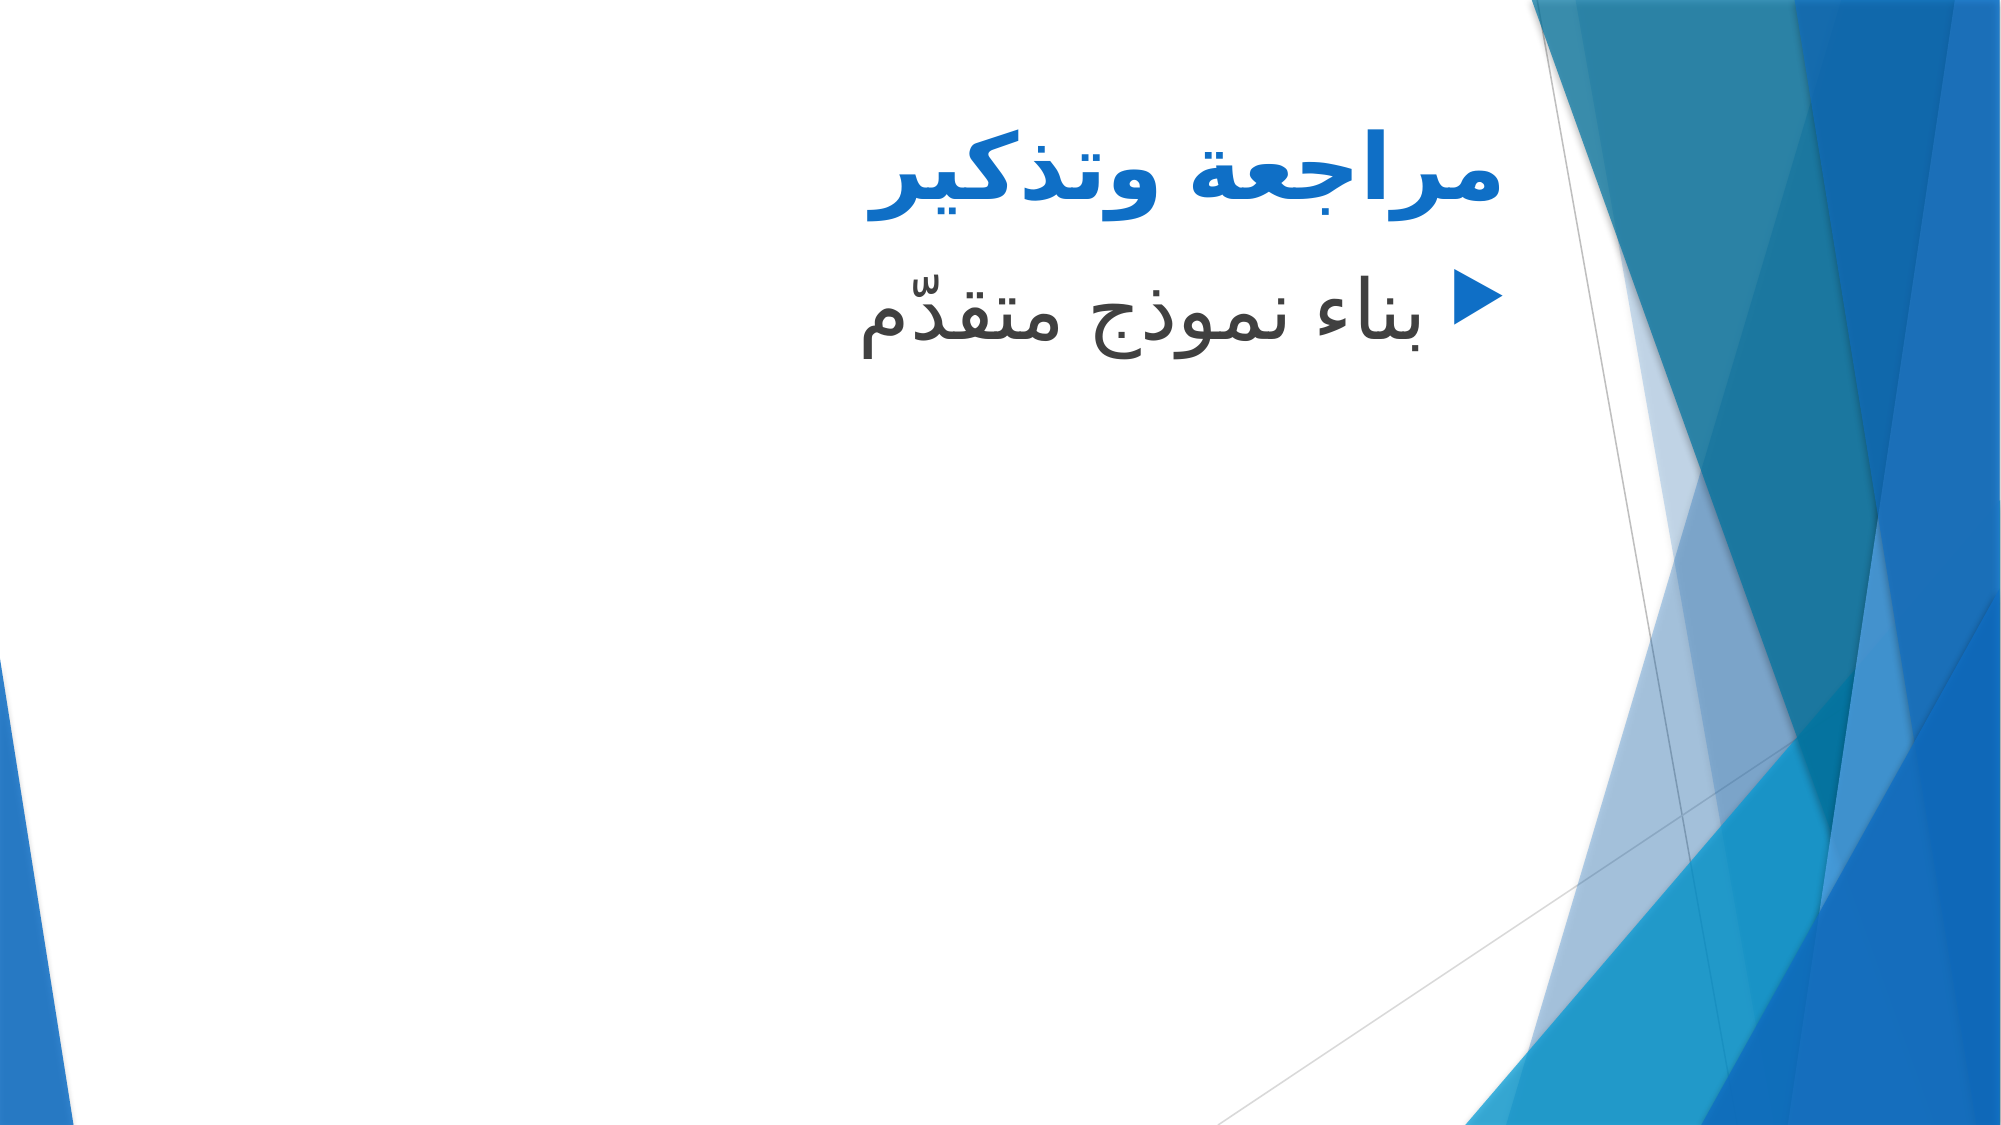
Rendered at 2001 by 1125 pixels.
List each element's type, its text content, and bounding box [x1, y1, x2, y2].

title مراجعة وتذكير [111, 99, 1522, 248]
list بناء نموذج متقدّم [68, 248, 1526, 1043]
